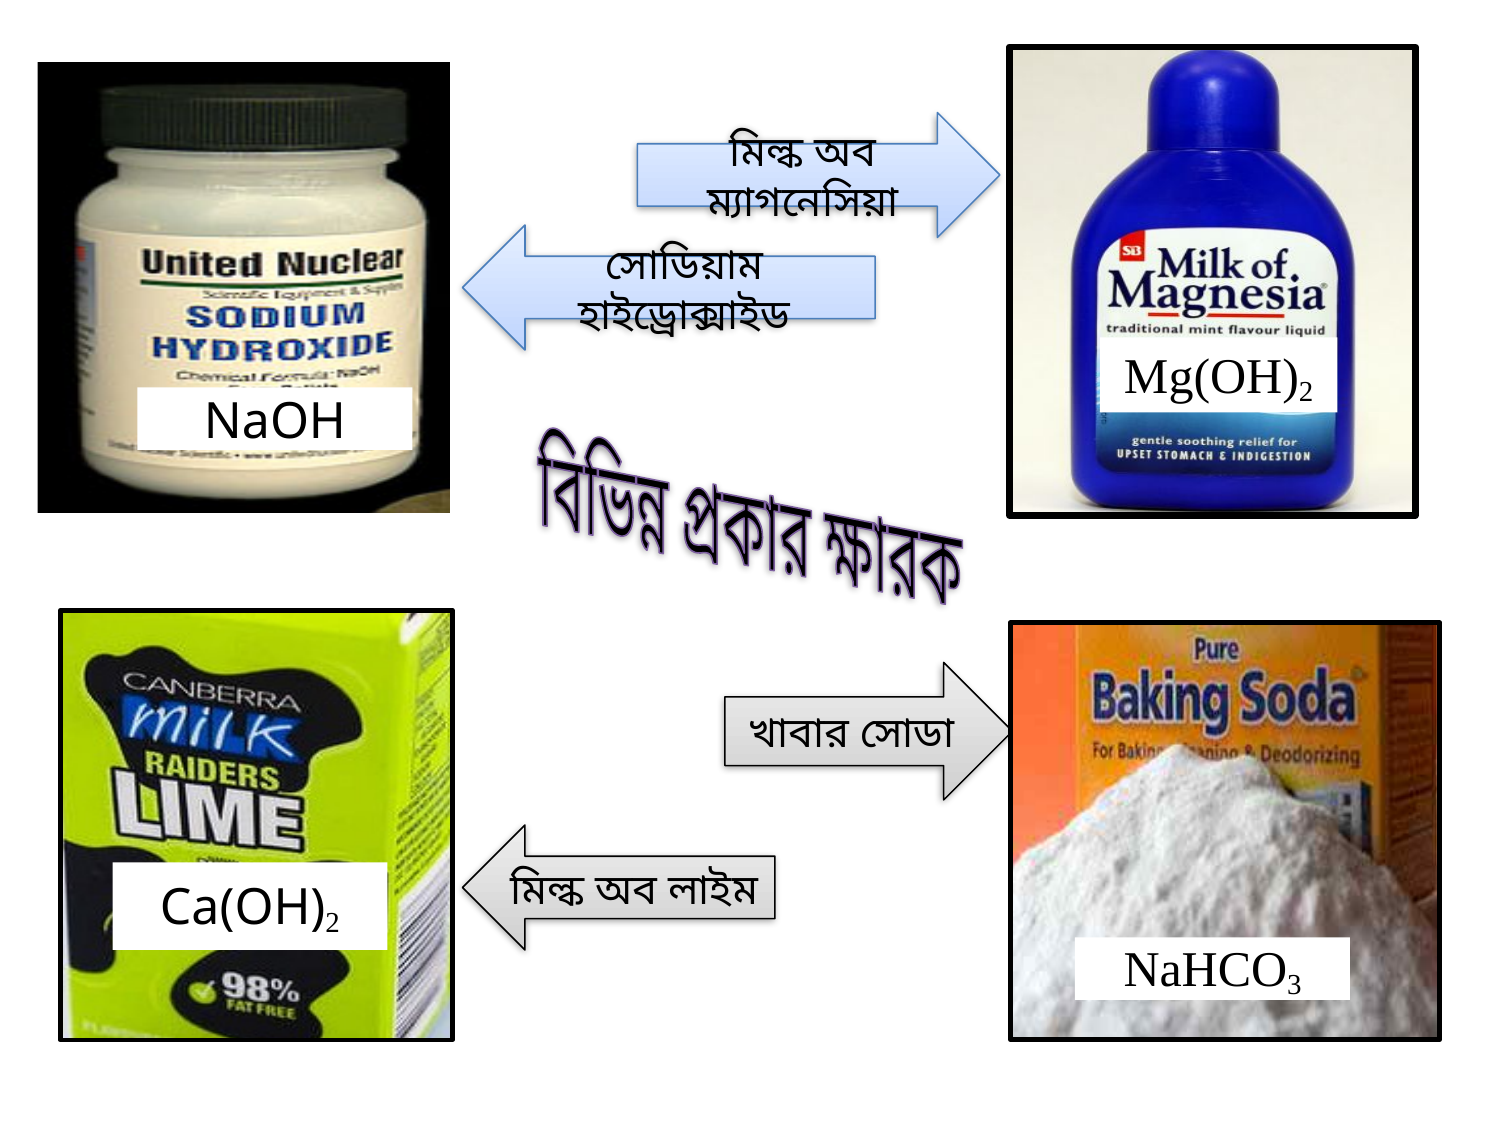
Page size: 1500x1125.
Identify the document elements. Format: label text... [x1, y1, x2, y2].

text_box খাবার সোডা [724, 661, 1007, 801]
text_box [1012, 624, 1438, 1038]
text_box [1012, 49, 1413, 513]
text_box বিভিন্ন প্রকার ক্ষারক [683, 483, 813, 578]
text_box মিল্ক অব লাইম [461, 824, 776, 951]
text_box বিভিন্ন প্রকার ক্ষারক [823, 512, 964, 606]
text_box সোডিয়াম হাইড্রোক্সাইড [461, 224, 876, 351]
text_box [62, 612, 451, 1038]
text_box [37, 62, 451, 513]
text_box বিভিন্ন প্রকার ক্ষারক [536, 427, 670, 555]
text_box মিল্ক অব ম্যাগনেসিয়া [636, 111, 1001, 239]
